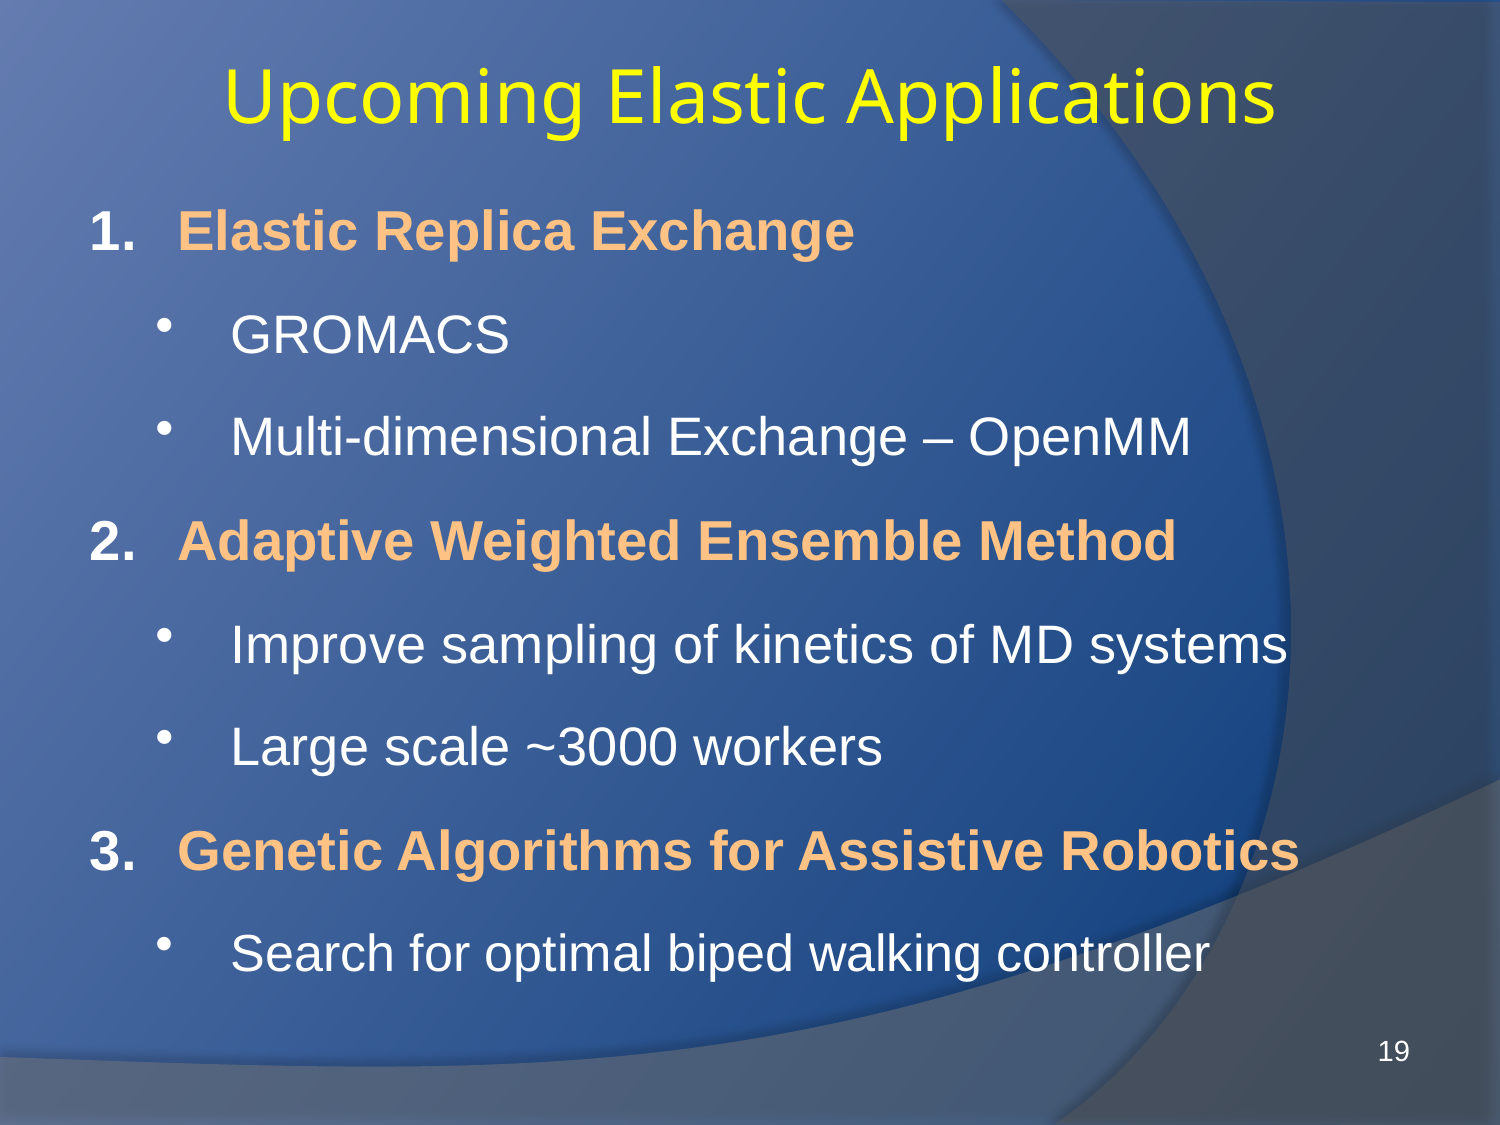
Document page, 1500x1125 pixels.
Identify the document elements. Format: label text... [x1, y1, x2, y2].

text_box 19 [1074, 1024, 1425, 1103]
title Upcoming Elastic Applications [74, 0, 1426, 188]
list Elastic Replica Exchange GROMACS Multi-dimensional Exchange – OpenMM Adaptive Weighted Ensemble Method Improve sampling of kinetics of MD systems Large scale ~3000 workers Genetic Algorithms for Assistive Robotics Search for optimal biped walking controller [0, 199, 1413, 1063]
